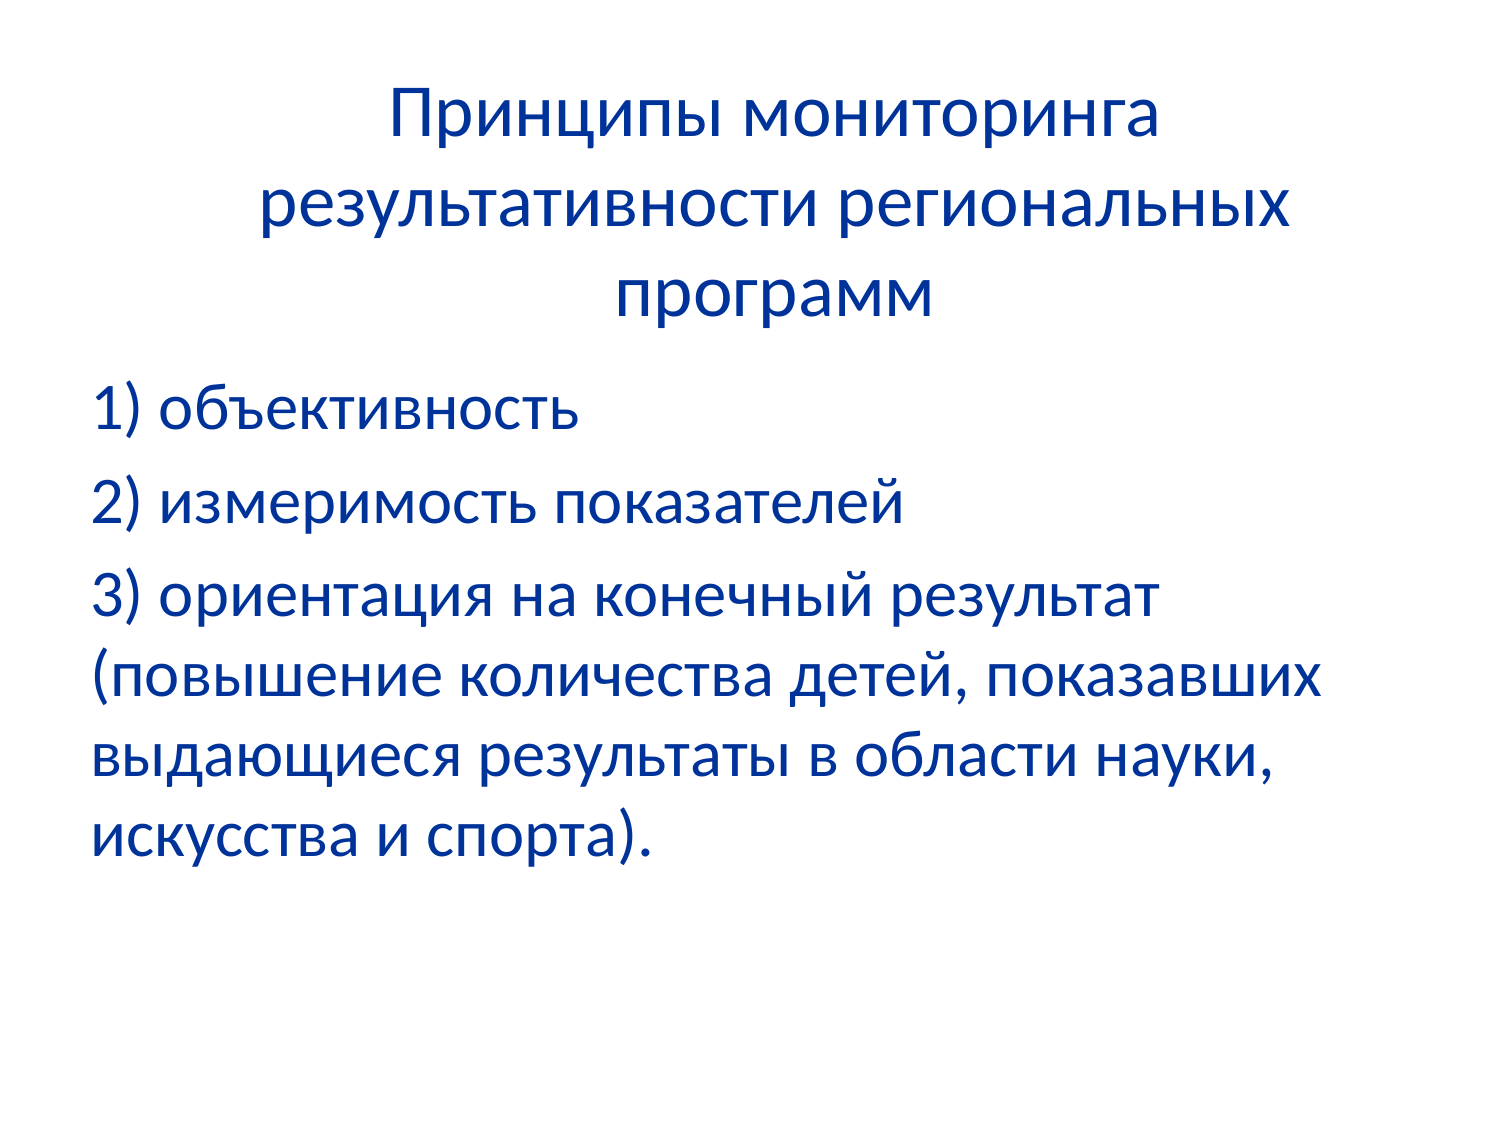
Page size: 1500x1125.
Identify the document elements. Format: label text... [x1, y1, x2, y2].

title Принципы мониторинга результативности региональных программ [100, 54, 1451, 339]
list 1) объективность 2) измеримость показателей 3) ориентация на конечный результат (повышение количества детей, показавших выдающиеся результаты в области науки, искусства и спорта). [75, 262, 1425, 1005]
